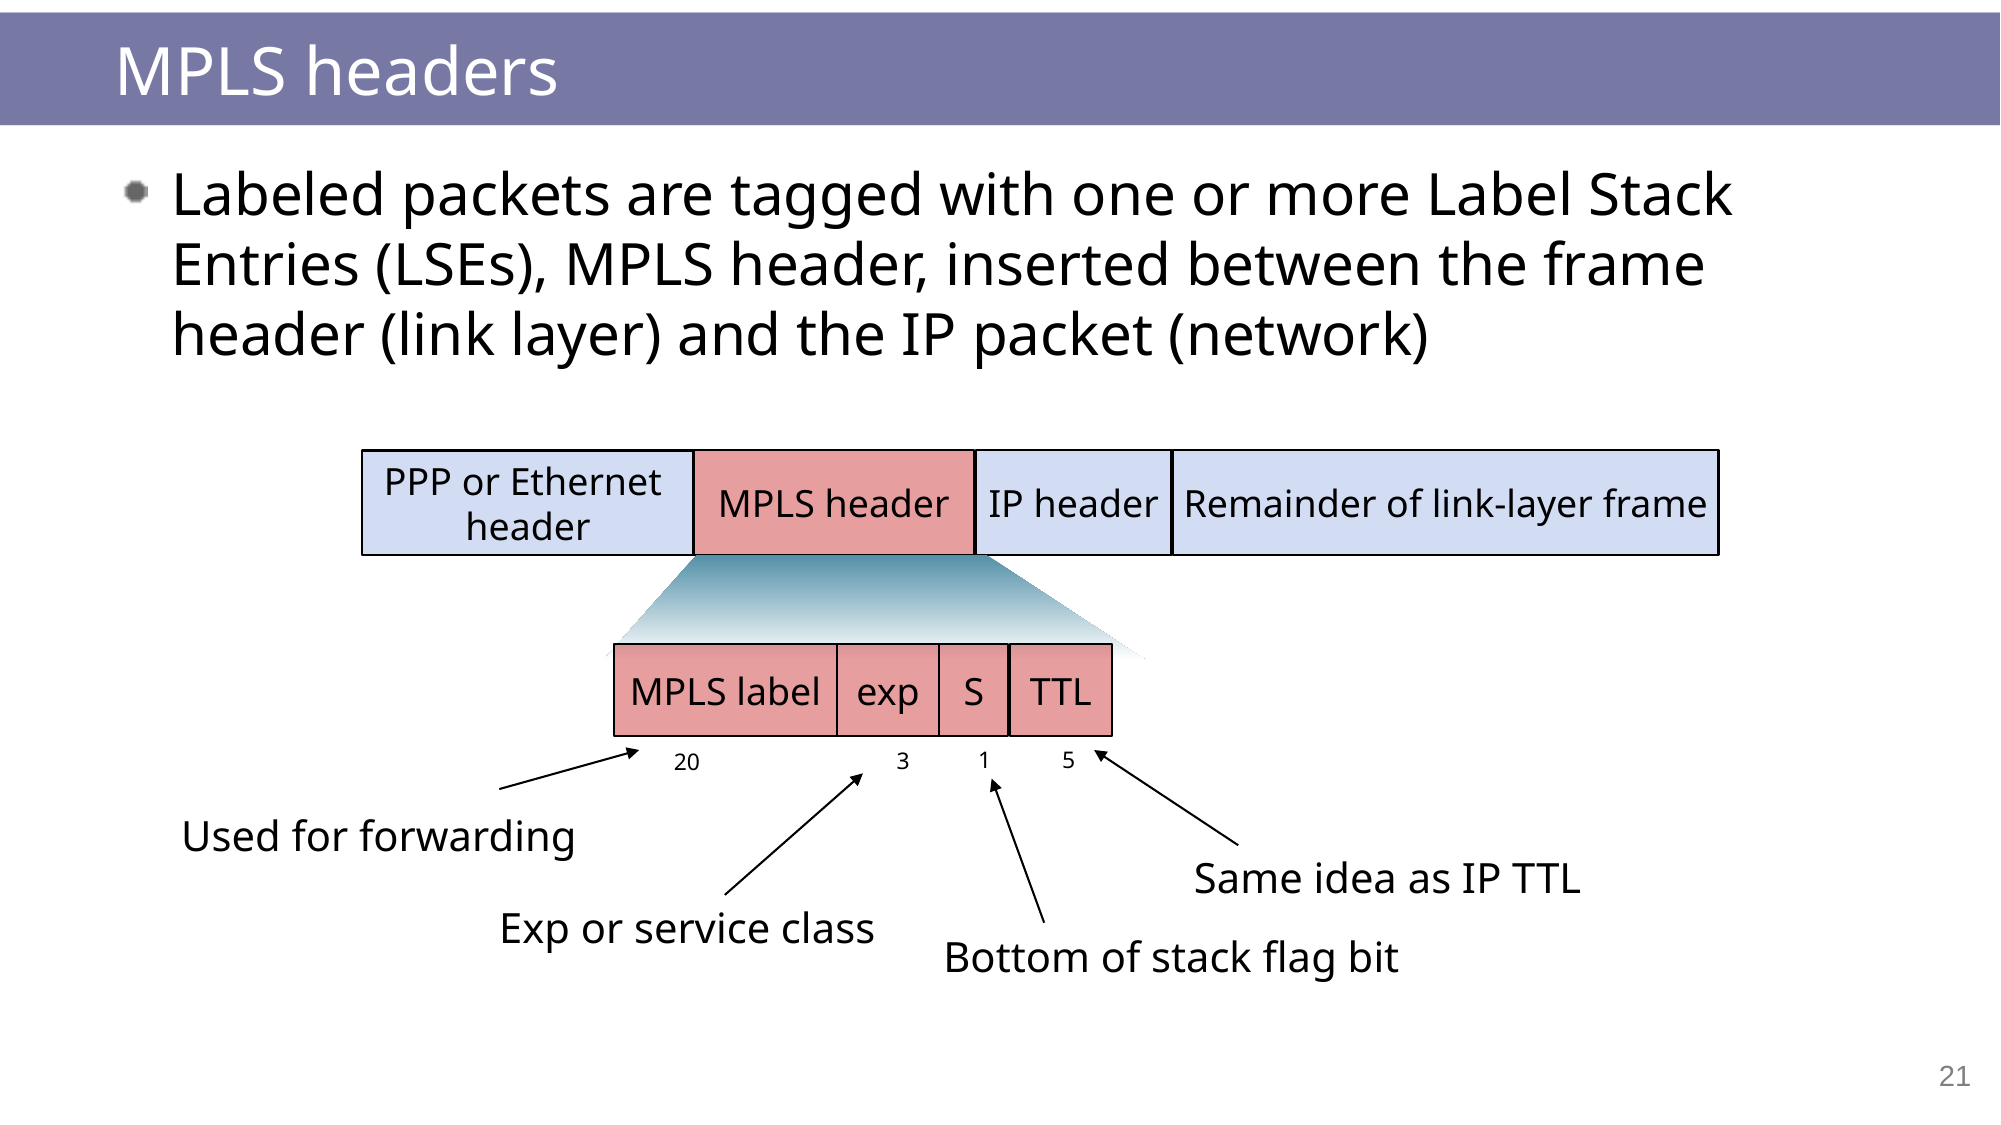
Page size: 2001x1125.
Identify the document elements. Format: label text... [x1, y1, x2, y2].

list Labeled packets are tagged with one or more Label Stack Entries (LSEs), MPLS header, inserted between the frame header (link layer) and the IP packet (network) [99, 149, 1884, 1051]
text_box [490, 773, 884, 961]
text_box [166, 749, 640, 869]
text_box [928, 778, 1438, 989]
slide_number 21 [1910, 1049, 2000, 1125]
title MPLS headers [99, 24, 1884, 113]
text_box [1093, 749, 1637, 911]
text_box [362, 449, 1719, 556]
picture [114, 176, 148, 209]
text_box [602, 554, 1147, 778]
